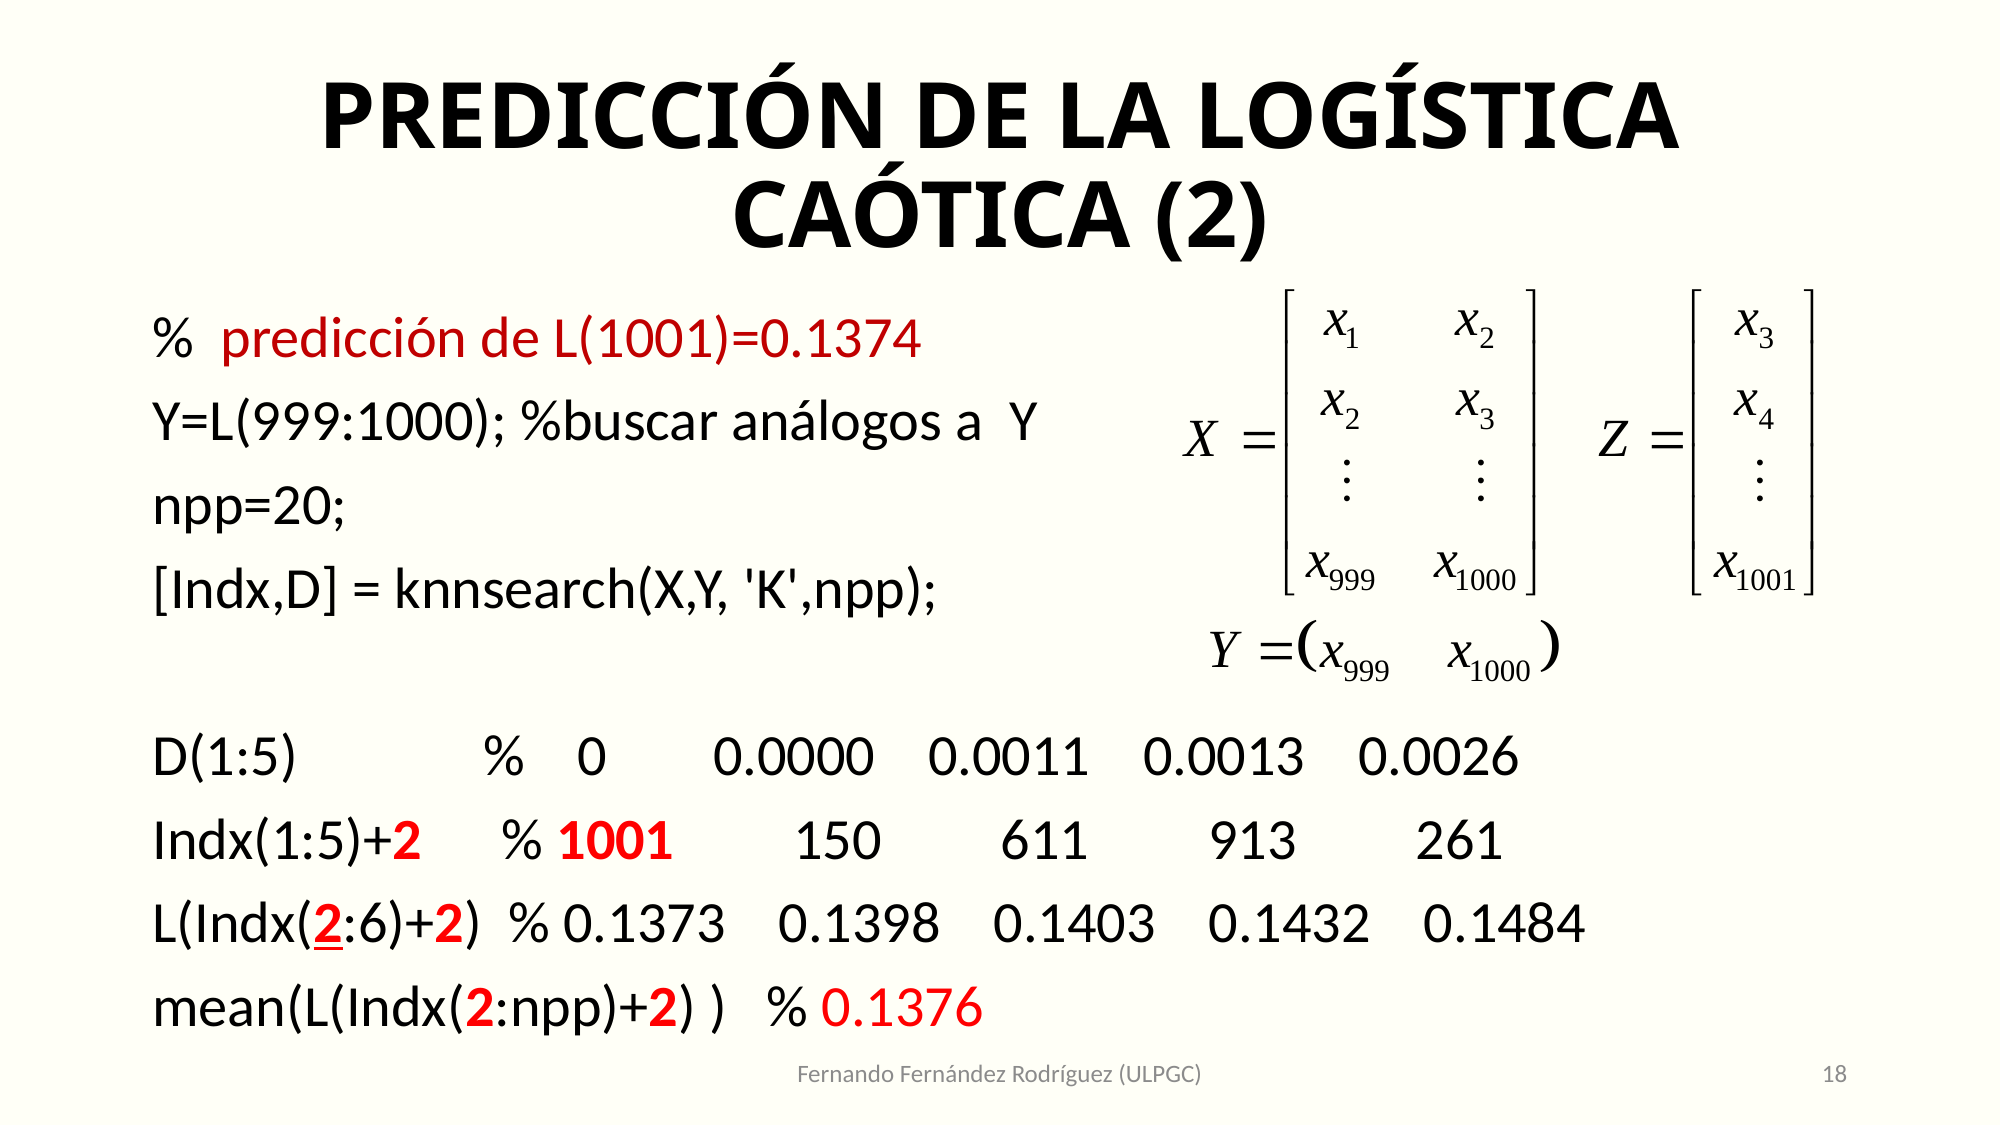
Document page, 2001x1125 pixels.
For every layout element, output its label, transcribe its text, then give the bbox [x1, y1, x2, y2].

title PREDICCIÓN DE LA LOGÍSTICA CAÓTICA (2) [137, 59, 1863, 278]
footer Fernando Fernández Rodríguez (ULPGC) [662, 1042, 1338, 1103]
list % predicción de L(1001)=0.1374 Y=L(999:1000); %buscar análogos a Y npp=20; [Indx,D] = knnsearch(X,Y, 'K',npp); D(1:5) % 0 0.0000 0.0011 0.0013 0.0026 Indx(1:5)+2 % 1001 150 611 913 261 L(Indx(2:6)+2) % 0.1373 0.1398 0.1403 0.1432 0.1484 mean(L(Indx(2:npp)+2) ) % 0.1376 [137, 299, 1863, 1083]
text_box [1172, 277, 1836, 699]
slide_number 18 [1412, 1042, 1863, 1103]
